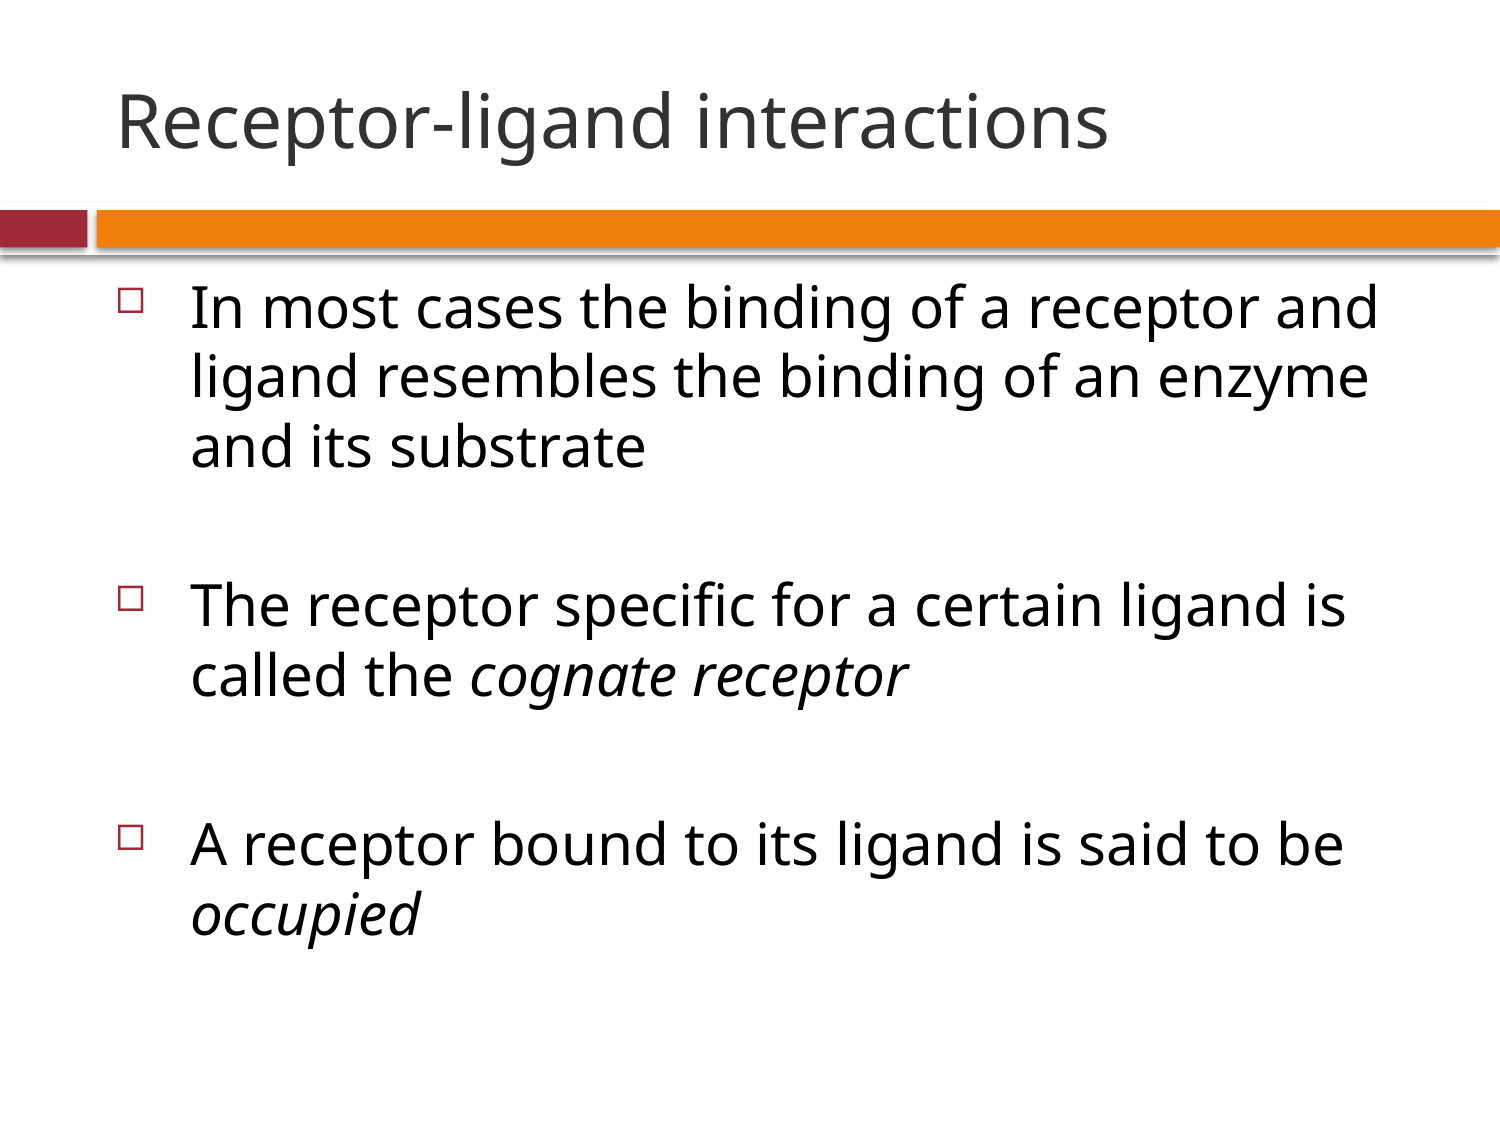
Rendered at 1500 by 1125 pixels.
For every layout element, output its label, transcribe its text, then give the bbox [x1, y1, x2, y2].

list In most cases the binding of a receptor and ligand resembles the binding of an enzyme and its substrate The receptor specific for a certain ligand is called the cognate receptor A receptor bound to its ligand is said to be occupied [100, 262, 1438, 1000]
title Receptor-ligand interactions [100, 37, 1438, 200]
